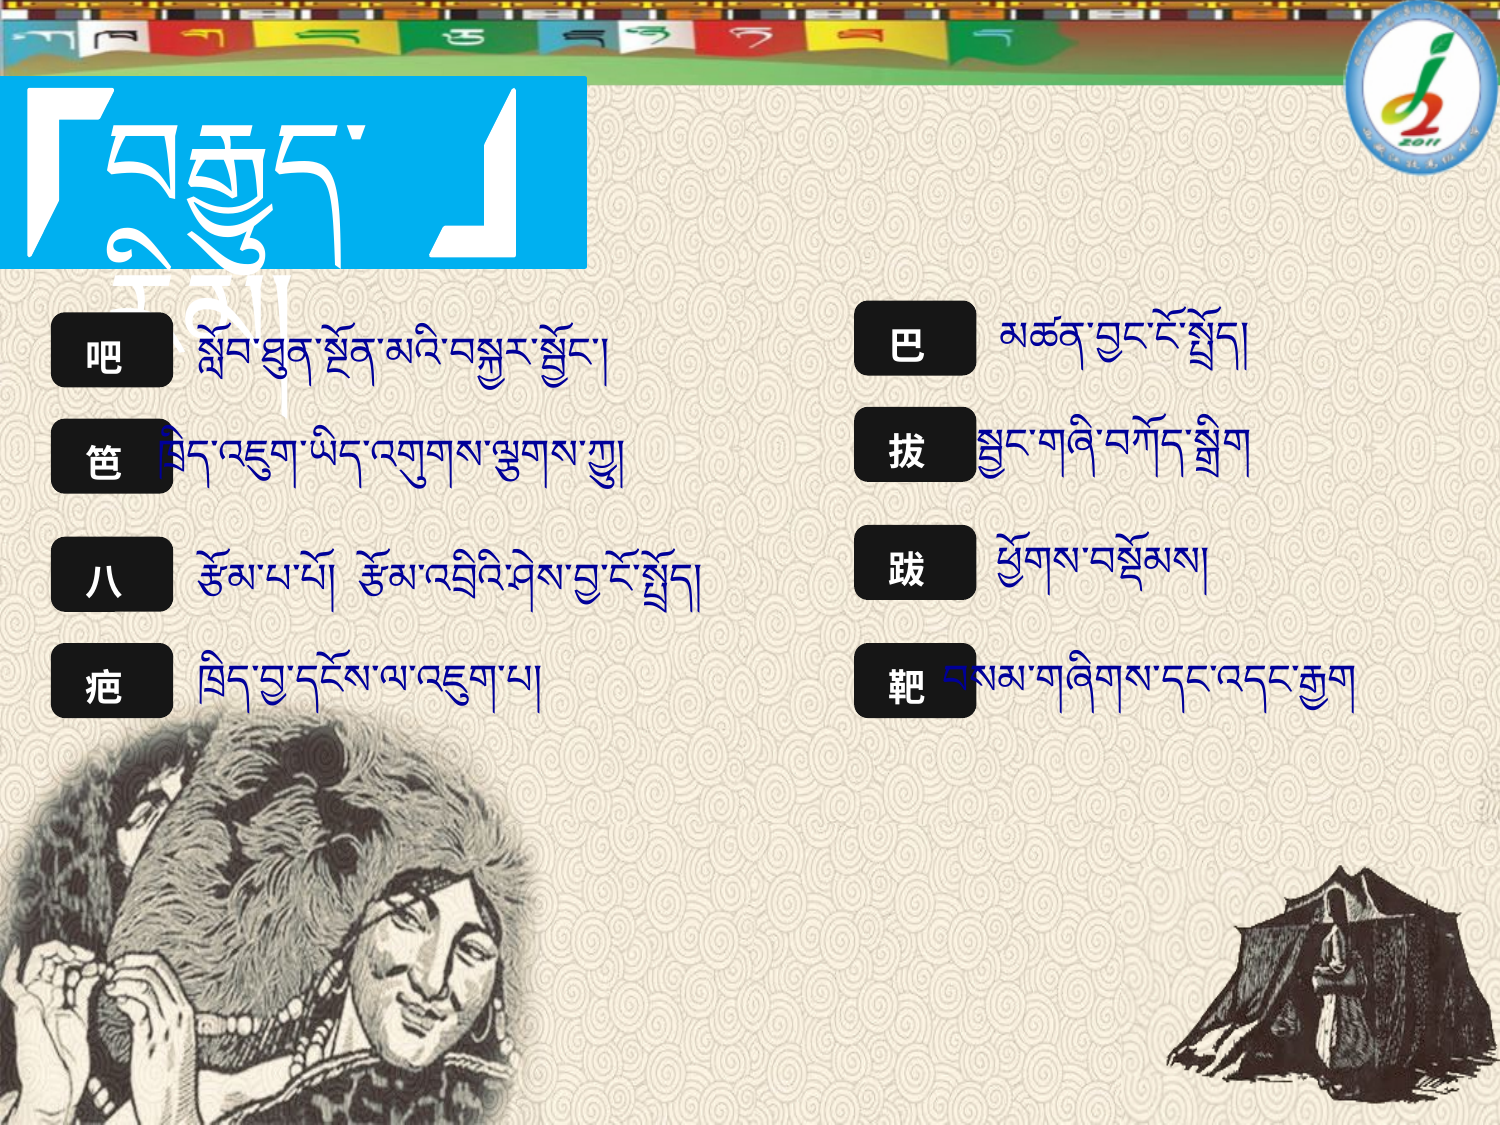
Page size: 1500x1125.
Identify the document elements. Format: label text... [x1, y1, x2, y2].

text_box ཕྱོགས་བསྡོམས། [981, 527, 1227, 592]
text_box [855, 644, 975, 718]
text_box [52, 538, 172, 612]
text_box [855, 302, 975, 376]
picture [0, 0, 1500, 1125]
text_box སྦྱང་གཞི་བཀོད་སྒྲིག [975, 408, 1267, 474]
text_box བསམ་གཞིགས་དང་འདང་རྒྱག [976, 645, 1372, 710]
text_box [52, 644, 172, 718]
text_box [855, 408, 975, 482]
text_box སློབ་ཐུན་སྔོན་མའི་བསྐྱར་སྦྱོང་། [183, 317, 727, 383]
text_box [855, 526, 975, 600]
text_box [52, 314, 172, 388]
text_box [52, 420, 172, 494]
text_box ཁྲིད་འཇུག་ཡིད་འགུགས་ལྕགས་ཀྱུ། [172, 420, 652, 486]
text_box མཚན་བྱང་ངོ་སྤྲོད། [976, 302, 1341, 368]
text_box རྩོམ་པ་པོ། རྩོམ་འབྲིའི་ཤེས་བྱ་ངོ་སྤྲོད། [183, 544, 845, 609]
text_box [0, 77, 585, 268]
picture [193, 309, 221, 317]
text_box ཁྲིད་བྱ་དངོས་ལ་འཇུག་པ། [183, 645, 656, 710]
